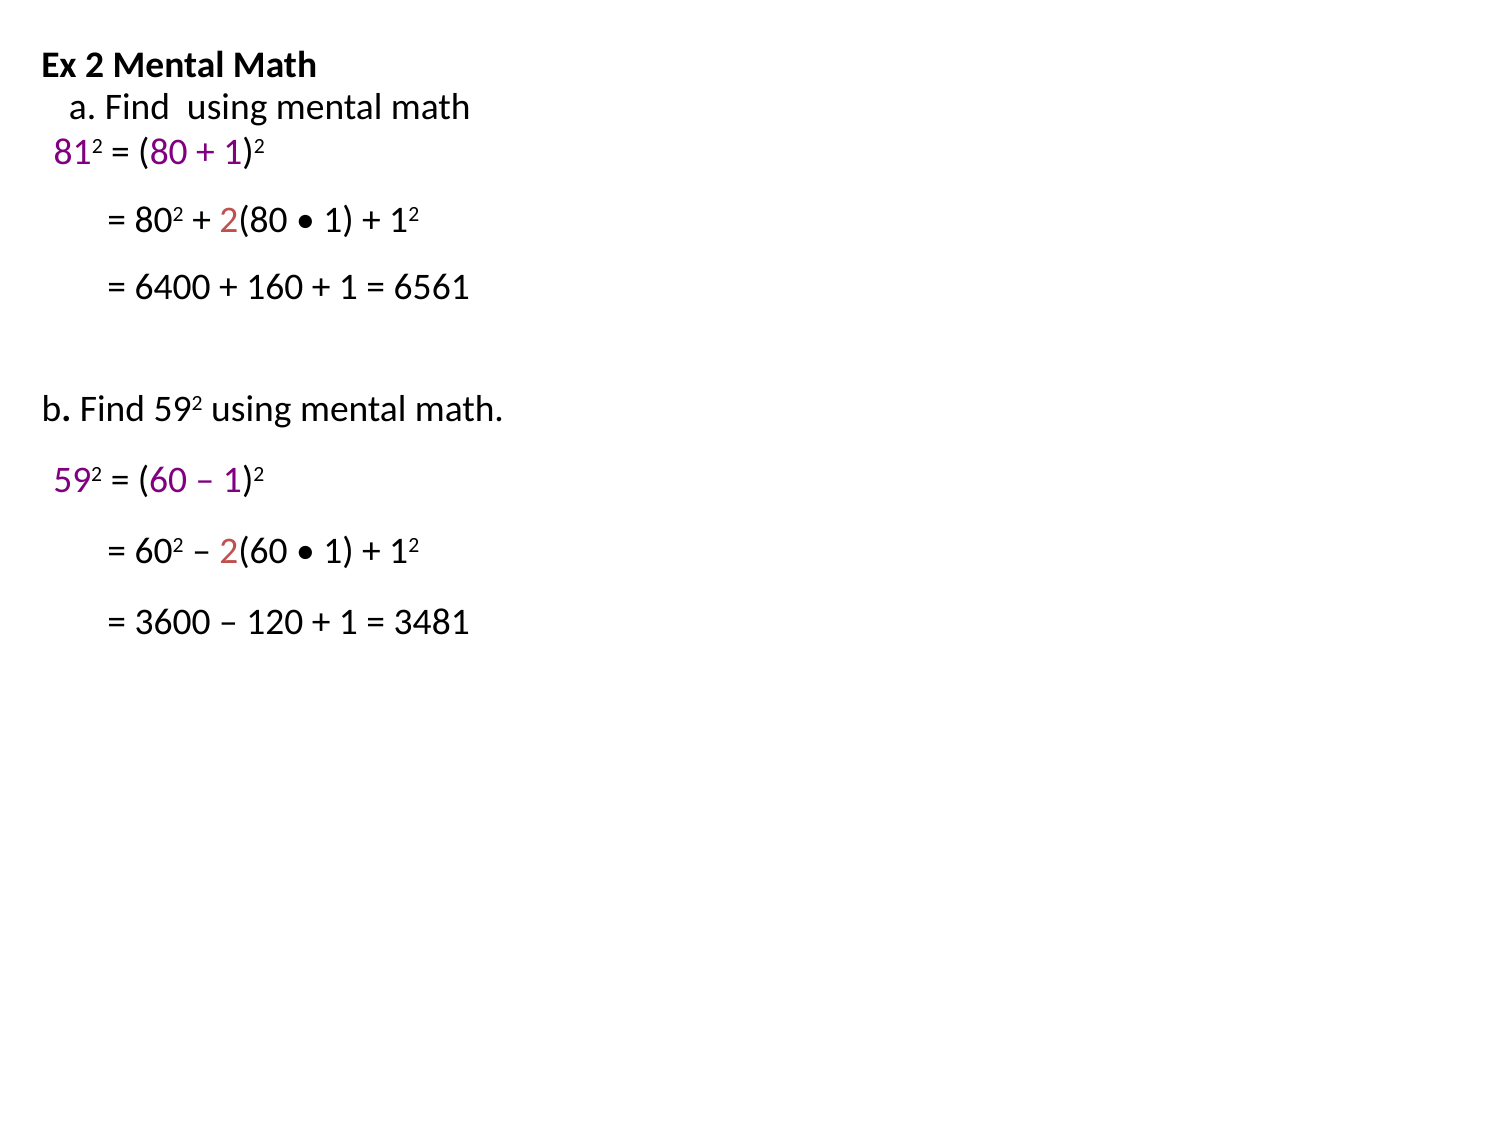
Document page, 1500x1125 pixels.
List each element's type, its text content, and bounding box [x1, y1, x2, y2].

text_box = 602 – 2(60 • 1) + 12 [92, 518, 648, 579]
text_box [89, 187, 651, 317]
text_box = 3600 – 120 + 1 = 3481 [92, 589, 648, 650]
text_box b. Find 592 using mental math. [26, 376, 520, 437]
text_box Ex 2 Mental Math [26, 32, 333, 92]
text_box 812 = (80 + 1)2 [38, 119, 280, 180]
text_box 592 = (60 – 1)2 [38, 447, 280, 508]
